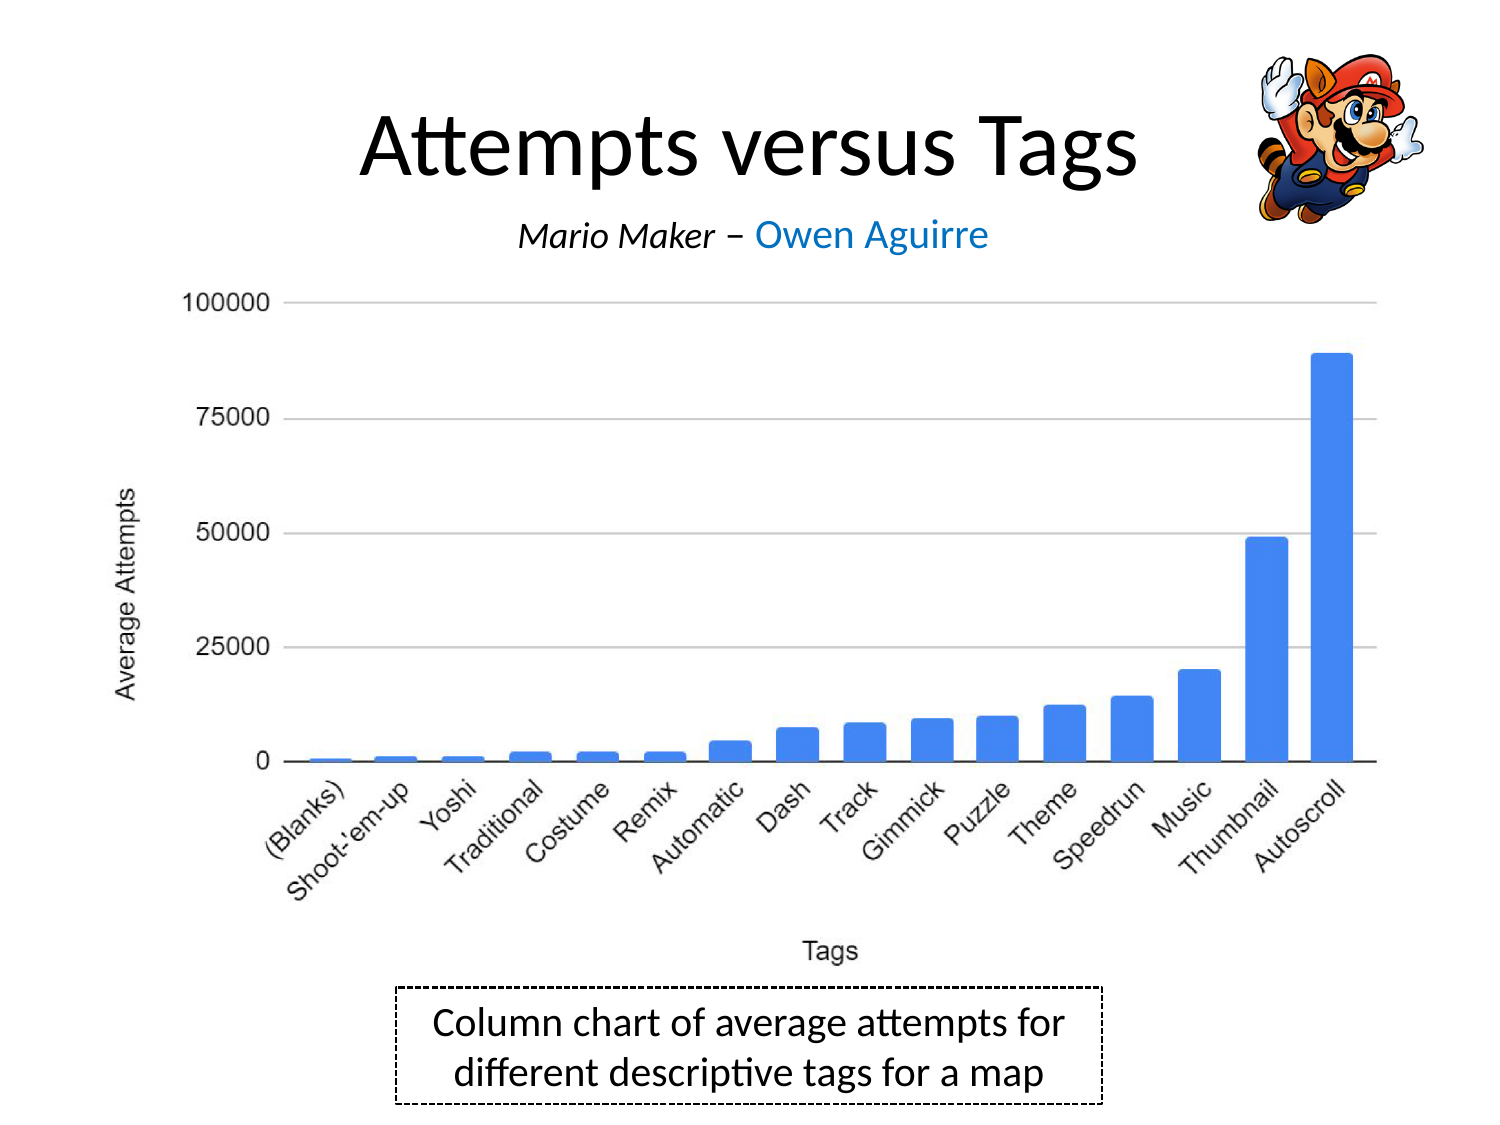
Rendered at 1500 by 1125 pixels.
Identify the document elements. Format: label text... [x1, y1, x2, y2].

picture [106, 276, 1393, 969]
title Attempts versus Tags [75, 45, 1425, 233]
text_box Column chart of average attempts for different descriptive tags for a map [396, 987, 1103, 1104]
text_box Mario Maker – Owen Aguirre [493, 199, 1005, 265]
picture [1255, 54, 1426, 224]
